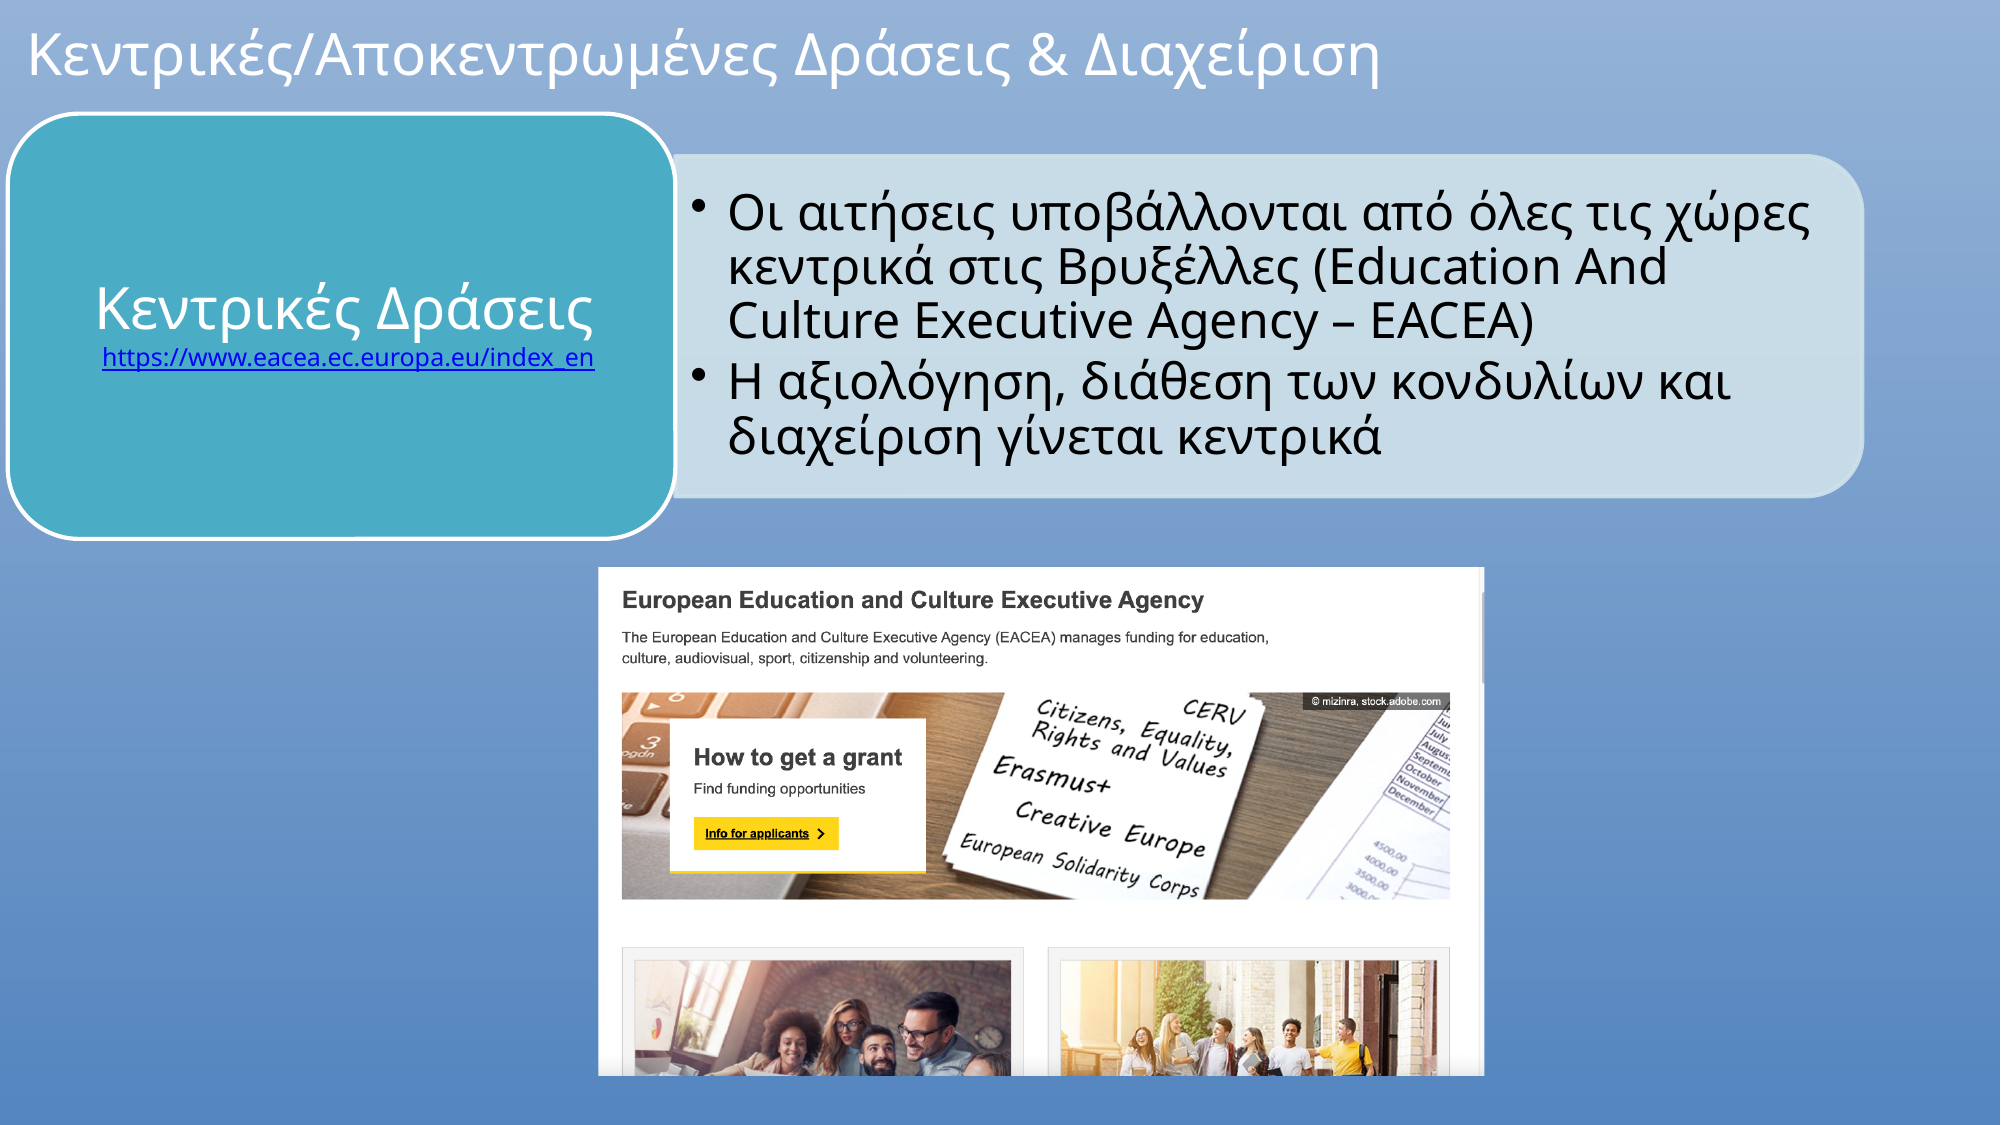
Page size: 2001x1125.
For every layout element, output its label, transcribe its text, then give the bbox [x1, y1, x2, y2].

picture [598, 567, 1485, 1076]
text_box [7, 113, 1863, 540]
text_box Kεντρικές/Αποκεντρωμένες Δράσεις & Διαχείριση [0, 9, 1410, 95]
